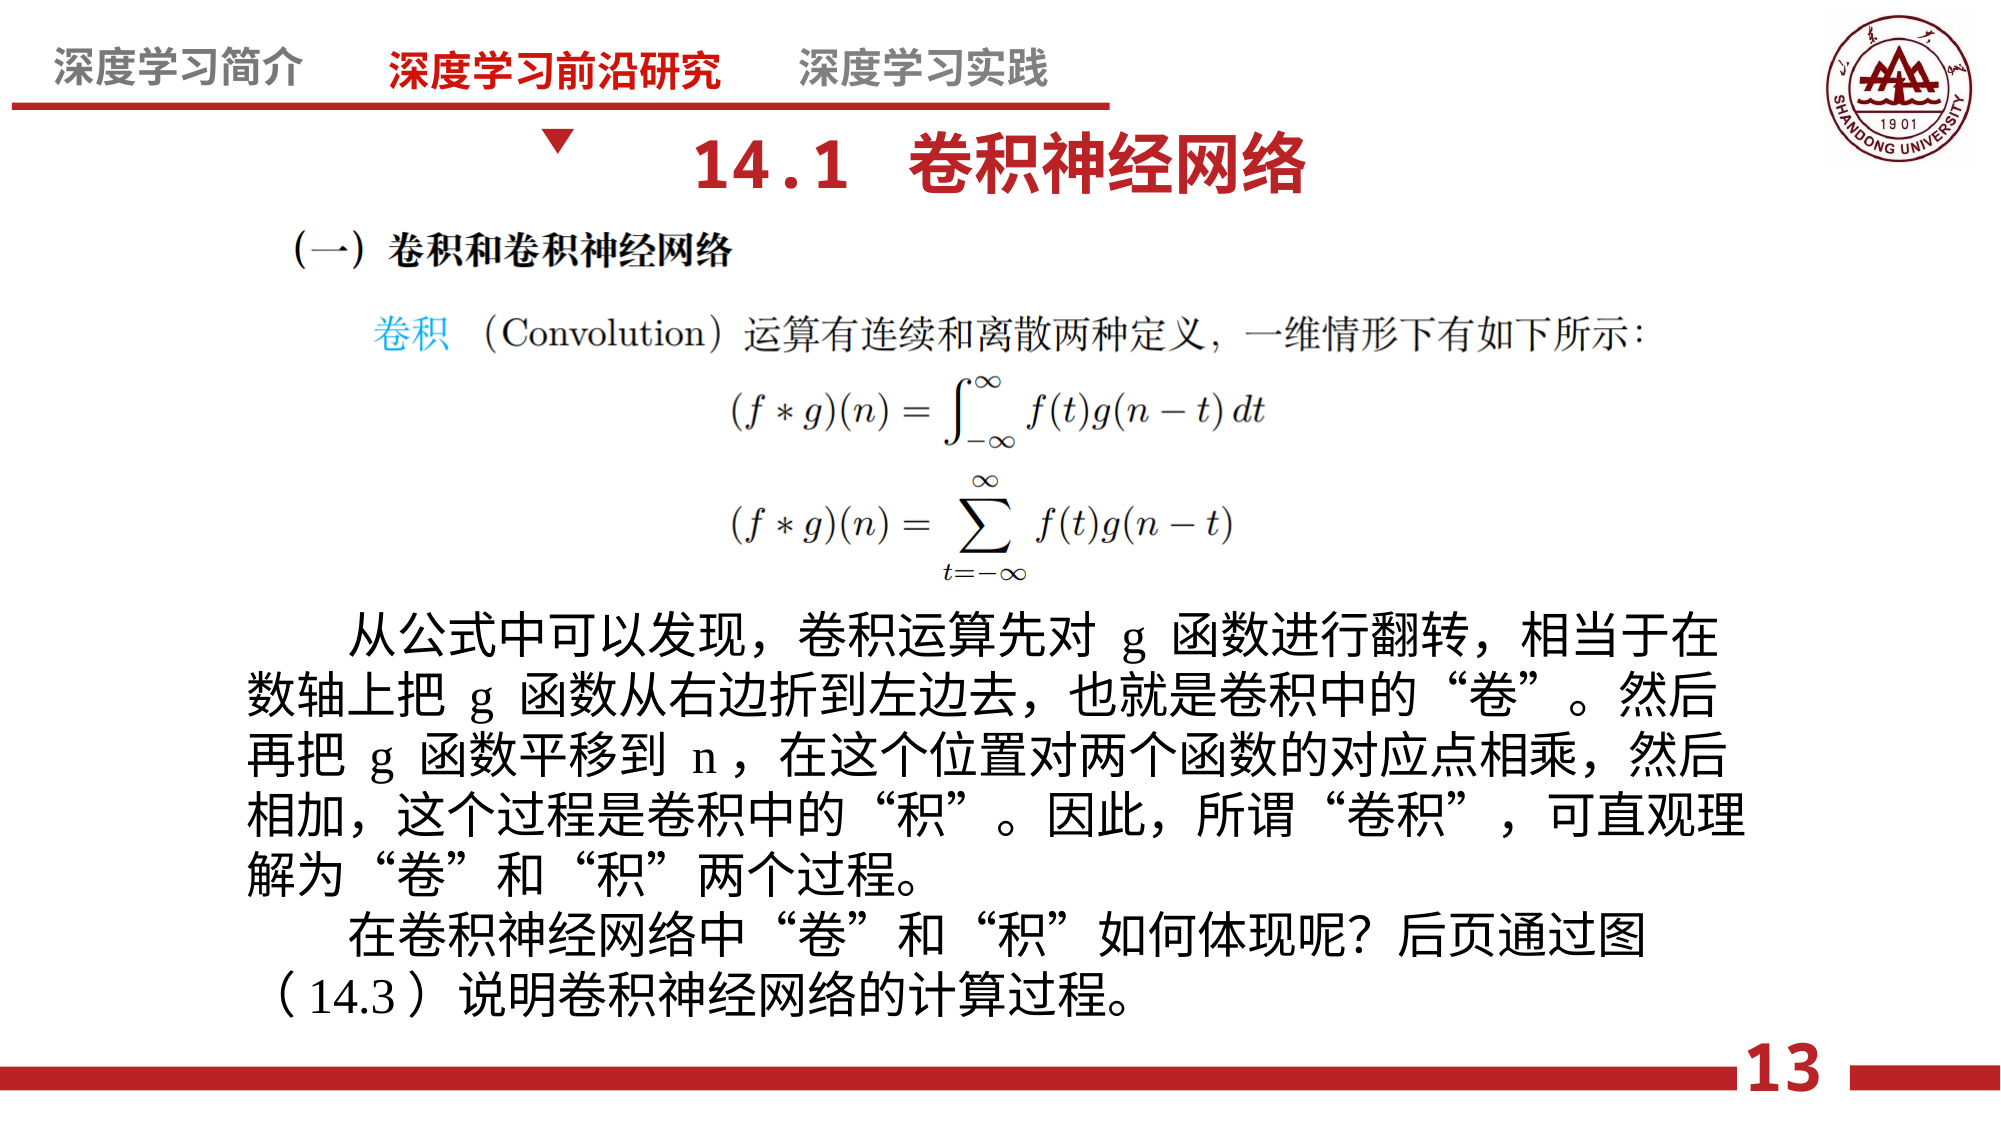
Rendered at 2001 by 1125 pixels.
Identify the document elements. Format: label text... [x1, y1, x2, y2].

picture [273, 199, 1690, 597]
text_box 14.1 卷积神经网络 [677, 114, 1323, 197]
text_box 从公式中可以发现，卷积运算先对 g 函数进行翻转，相当于在数轴上把 g 函数从右边折到左边去，也就是卷积中的“卷”。然后再把 g 函数平移到 n，在这个位置对两个函数的对应点相乘，然后相加，这个过程是卷积中的“积”。因此，所谓“卷积”，可直观理解为“卷”和“积”两个过程。 在卷积神经网络中“卷”和“积”如何体现呢？后页通过图（14.3）说明卷积神经网络的计算过程。 [231, 595, 1769, 1031]
picture [1820, 9, 1977, 167]
